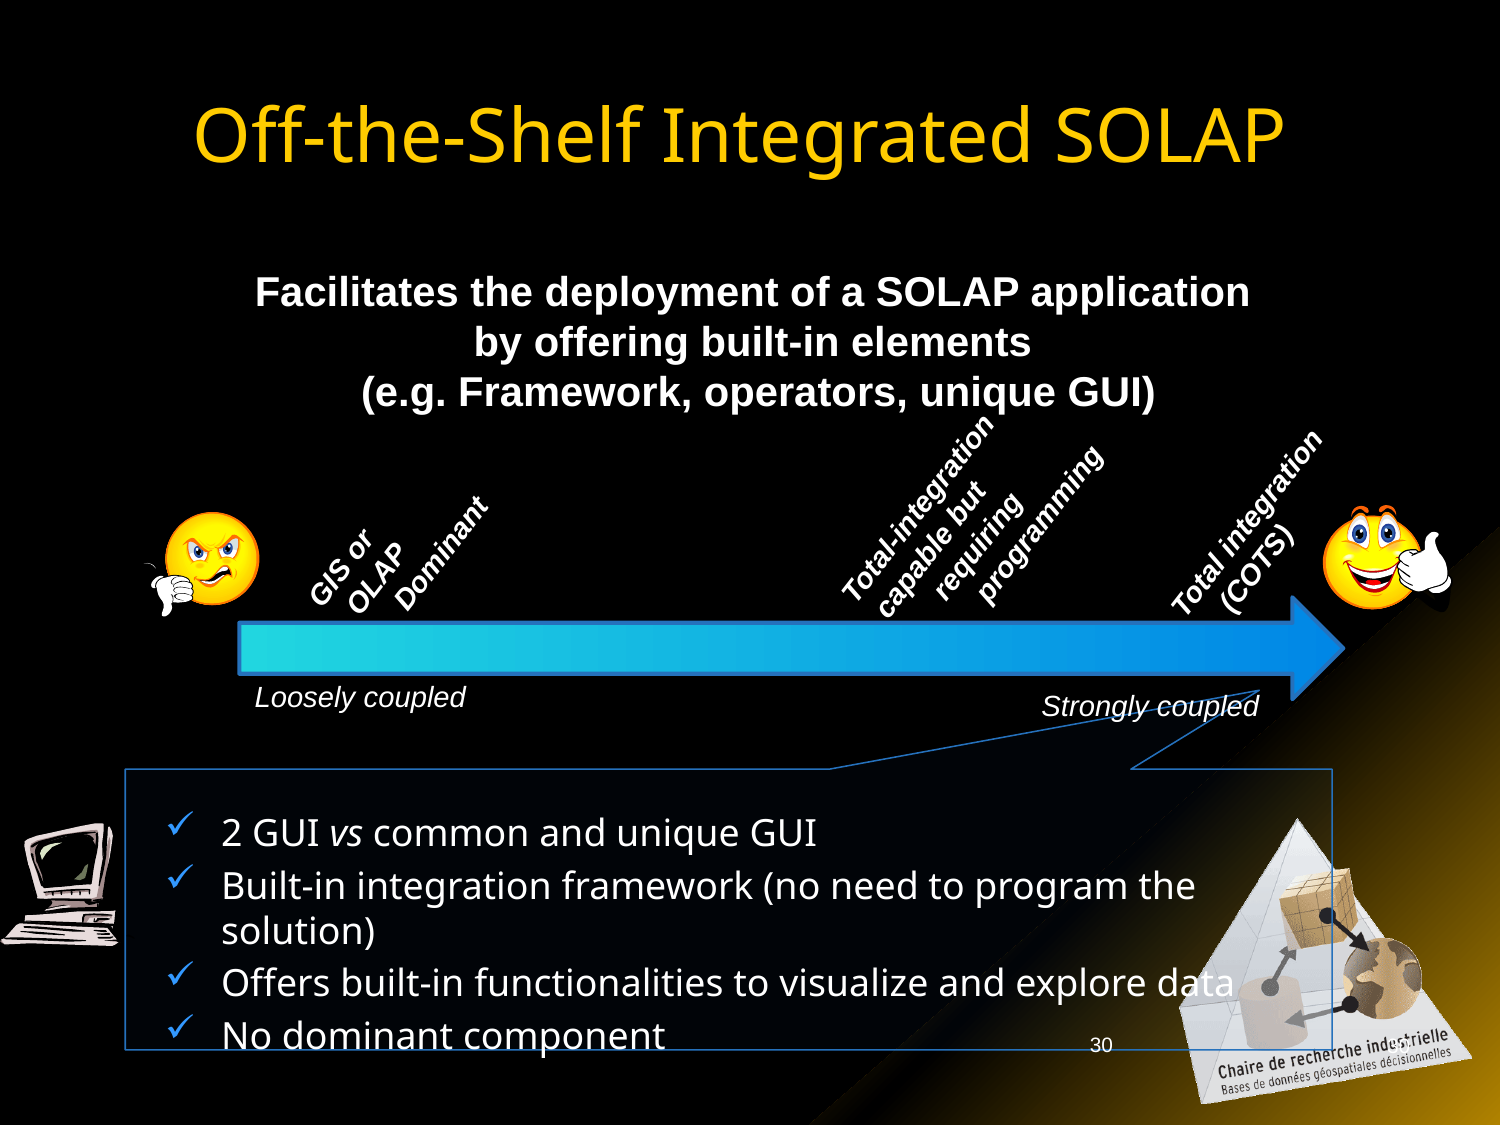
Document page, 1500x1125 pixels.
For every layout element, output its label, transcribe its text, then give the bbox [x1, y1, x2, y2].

text_box 30 [1074, 1024, 1425, 1103]
picture [1322, 504, 1454, 613]
text_box Loosely coupled [239, 671, 482, 721]
text_box Strongly coupled [1026, 679, 1275, 730]
text_box Facilitates the deployment of a SOLAP application by offering built-in elements (e.g. Framework, operators, unique GUI) [239, 257, 1278, 423]
title Off-the-Shelf Integrated SOLAP [74, 45, 1426, 220]
text_box [237, 620, 363, 676]
picture [1179, 818, 1472, 1104]
text_box [951, 595, 1346, 702]
text_box 2 GUI vs common and unique GUI Built-in integration framework (no need to program the solution) Offers built-in functionalities to visualize and explore data No dominant component [150, 802, 1314, 1043]
text_box [123, 730, 1335, 1053]
picture [139, 511, 260, 618]
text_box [0, 819, 135, 948]
text_box GIS or OLAP Dominant [279, 429, 510, 679]
text_box [380, 620, 921, 676]
text_box Total-integration capable but requiring programming [817, 423, 1124, 690]
text_box Total integration (COTS) [1147, 404, 1372, 661]
